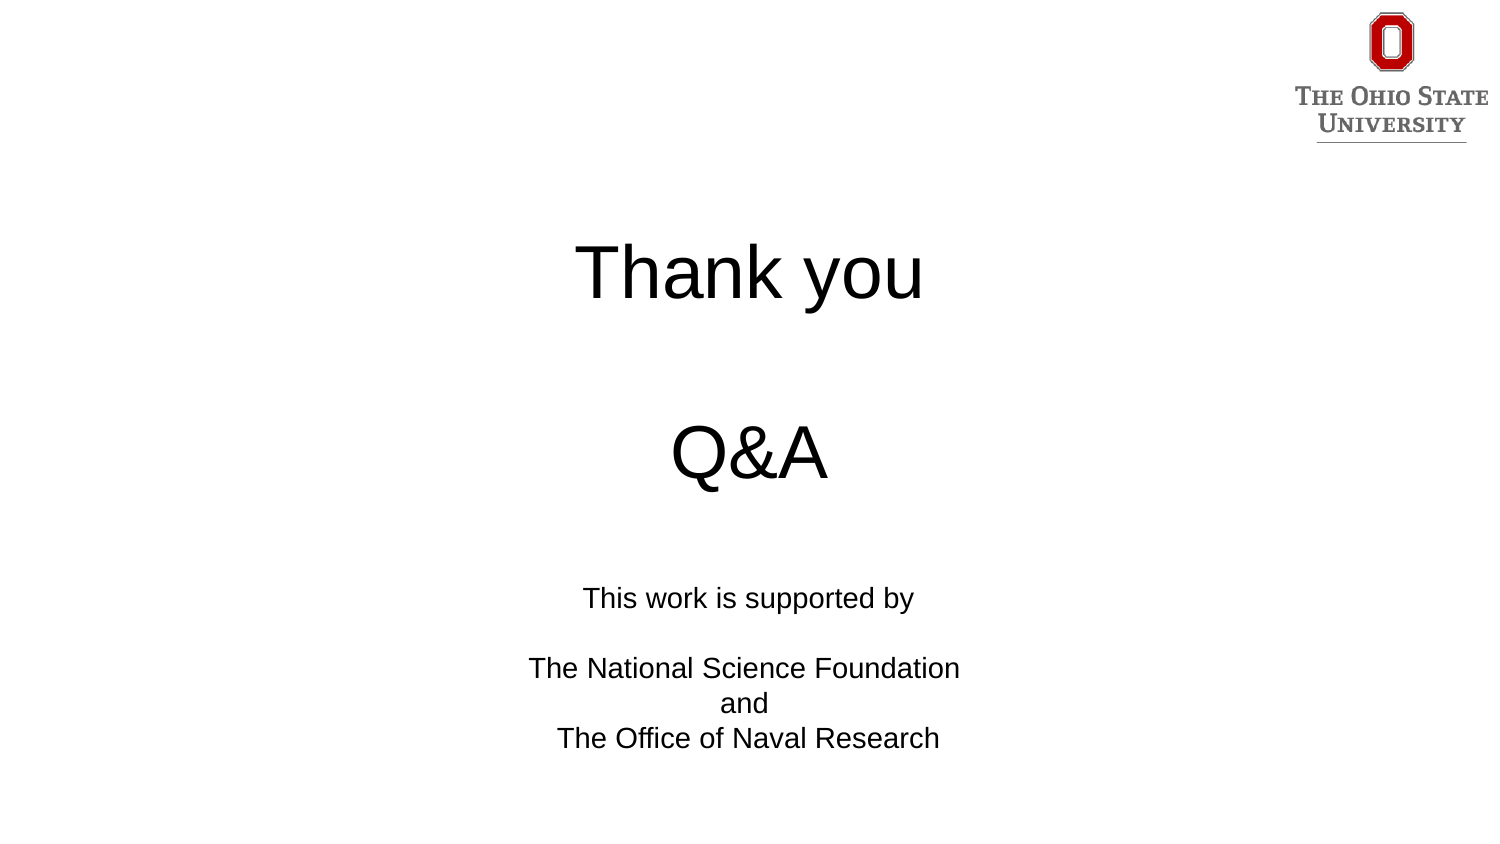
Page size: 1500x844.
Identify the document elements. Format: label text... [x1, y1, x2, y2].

title Thank you Q&A [51, 225, 1449, 491]
picture [1295, 12, 1488, 143]
text_box This work is supported by The National Science Foundation and The Office of Naval Research [225, 564, 1272, 751]
